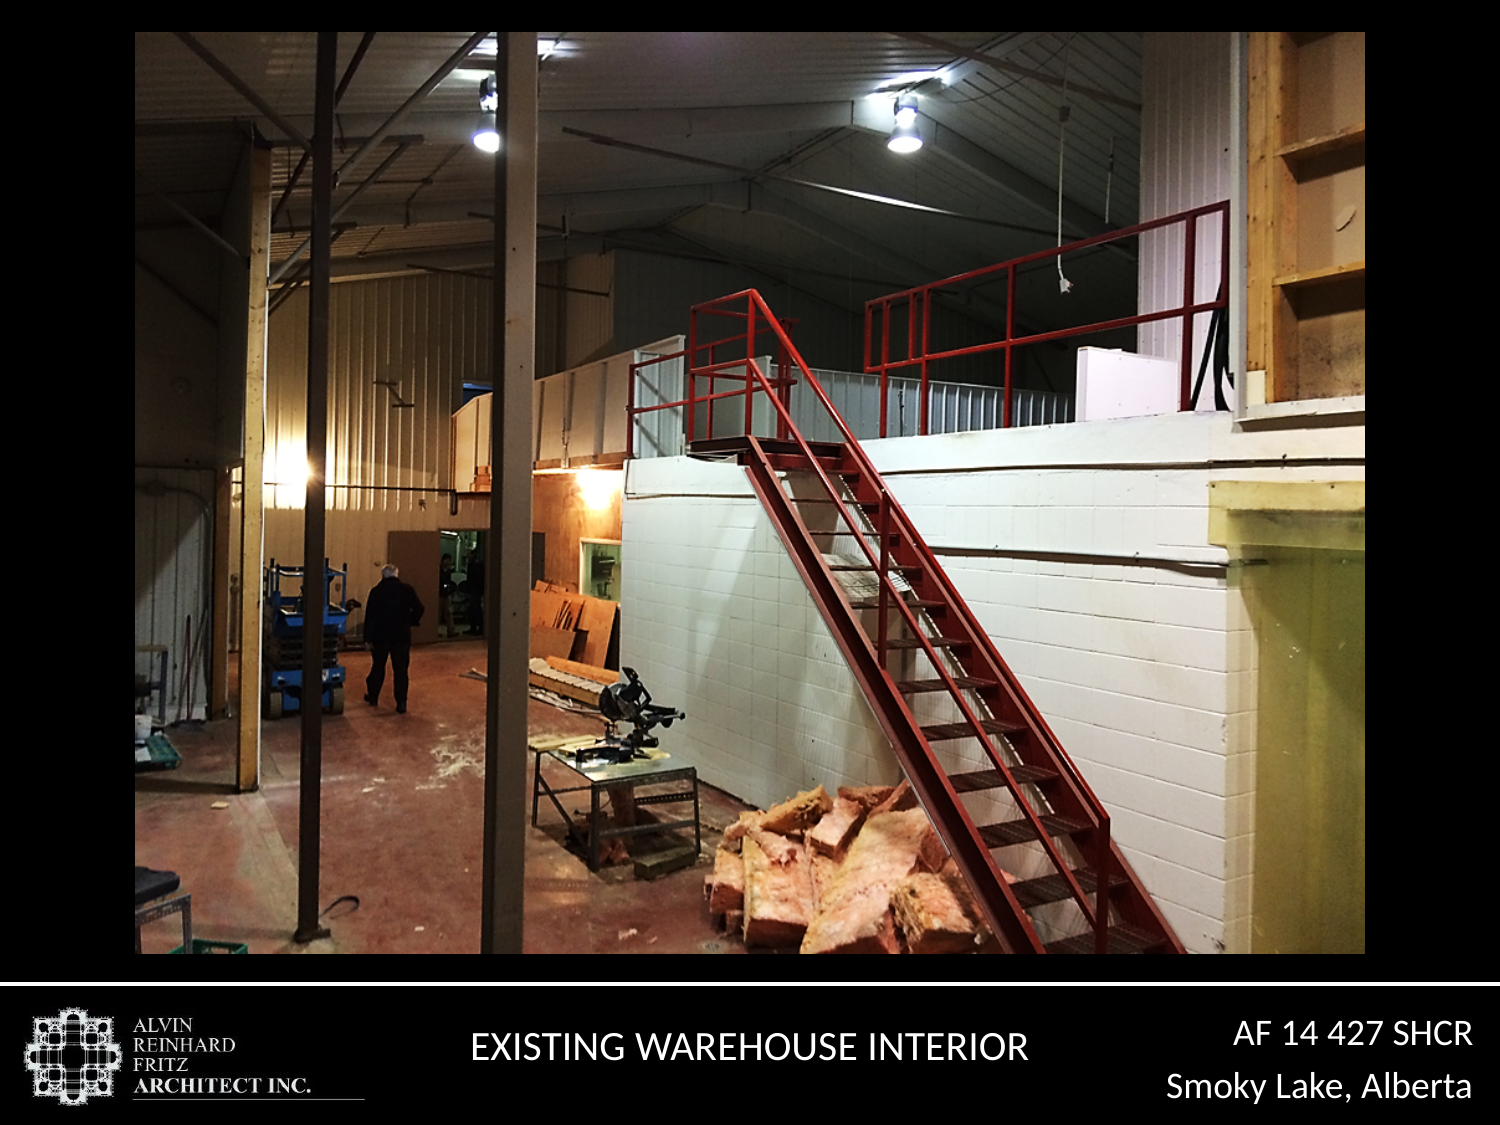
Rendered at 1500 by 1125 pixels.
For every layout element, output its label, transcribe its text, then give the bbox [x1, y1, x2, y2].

text_box EXISTING WAREHOUSE INTERIOR [455, 1011, 1045, 1077]
picture [23, 1007, 365, 1106]
subtitle AF 14 427 SHCR Smoky Lake, Alberta [1092, 1000, 1489, 1125]
picture [135, 32, 1365, 954]
